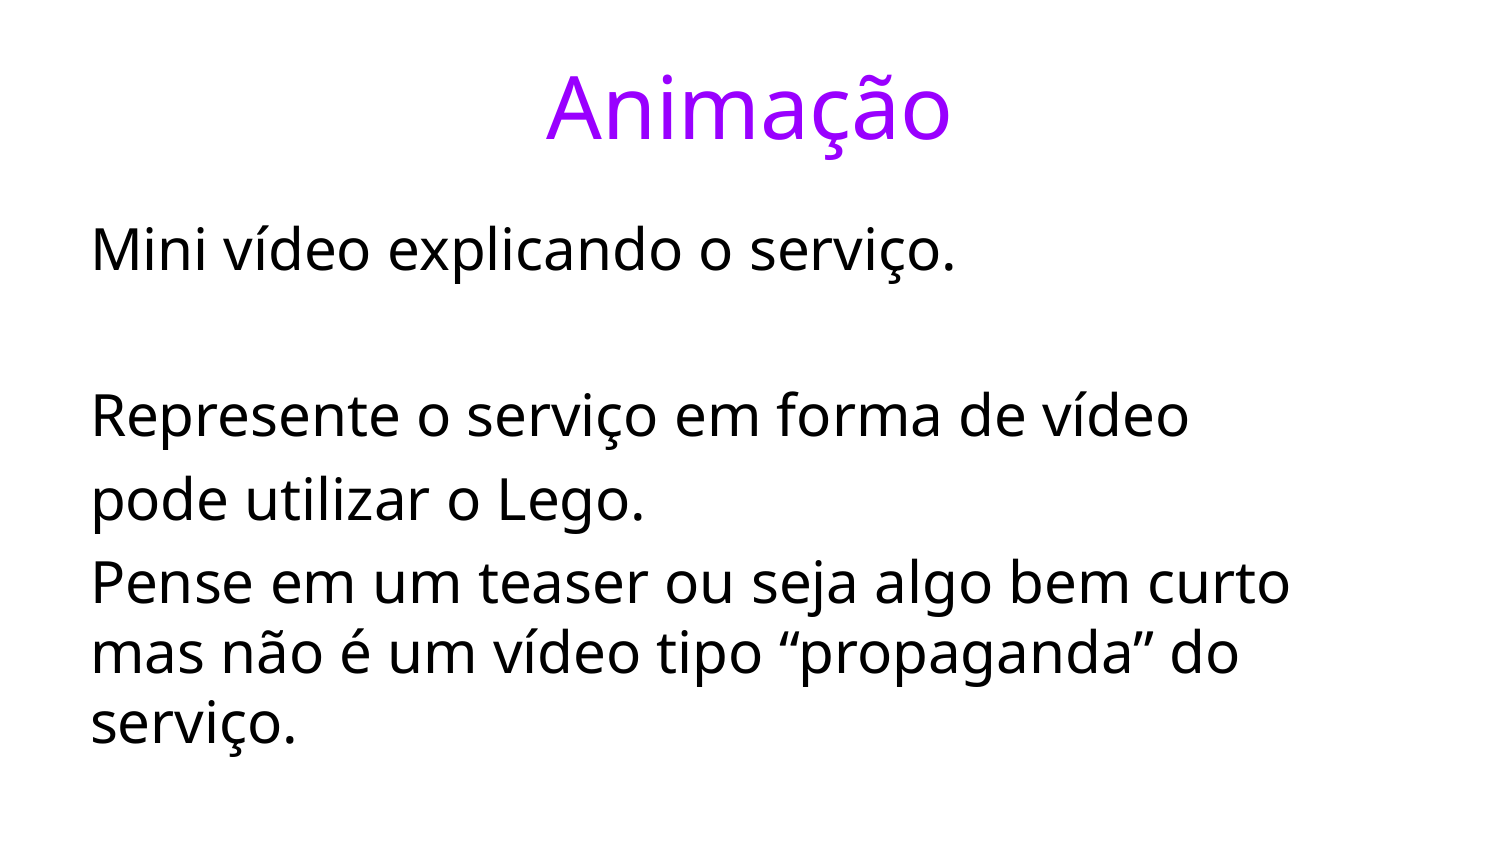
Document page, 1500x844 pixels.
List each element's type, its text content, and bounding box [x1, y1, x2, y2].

list Mini vídeo explicando o serviço. Represente o serviço em forma de vídeo pode utilizar o Lego. Pense em um teaser ou seja algo bem curto mas não é um vídeo tipo “propaganda” do serviço. [75, 196, 1425, 754]
title Animação [75, 33, 1425, 175]
